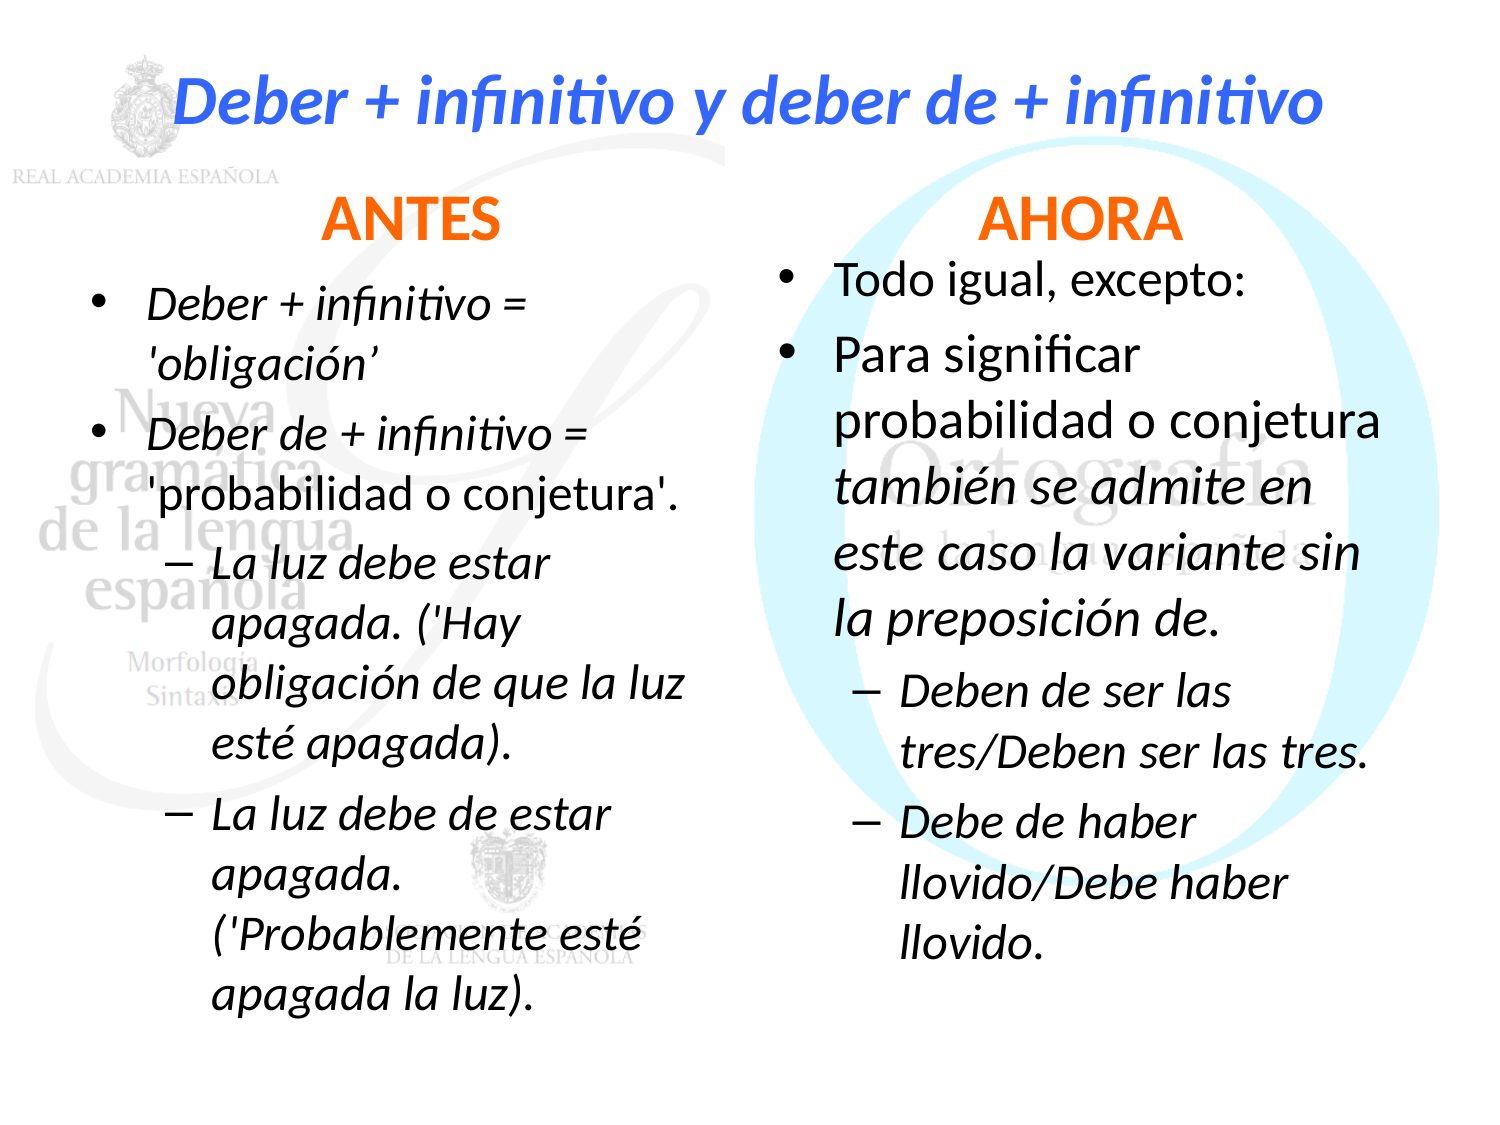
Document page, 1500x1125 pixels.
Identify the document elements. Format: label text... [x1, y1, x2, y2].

list Deber + infinitivo = 'obligación’ Deber de + infinitivo = 'probabilidad o conjetura'. La luz debe estar apagada. ('Hay obligación de que la luz esté apagada). La luz debe de estar apagada. ('Probablemente esté apagada la luz). [75, 262, 738, 1005]
list Todo igual, excepto: Para significar probabilidad o conjetura también se admite en este caso la variante sin la preposición de. Deben de ser las tres/Deben ser las tres. Debe de haber llovido/Debe haber llovido. [762, 237, 1425, 980]
text_box AHORA [963, 166, 1199, 262]
text_box ANTES [262, 166, 563, 262]
title Deber + infinitivo y deber de + infinitivo [75, 45, 1425, 233]
